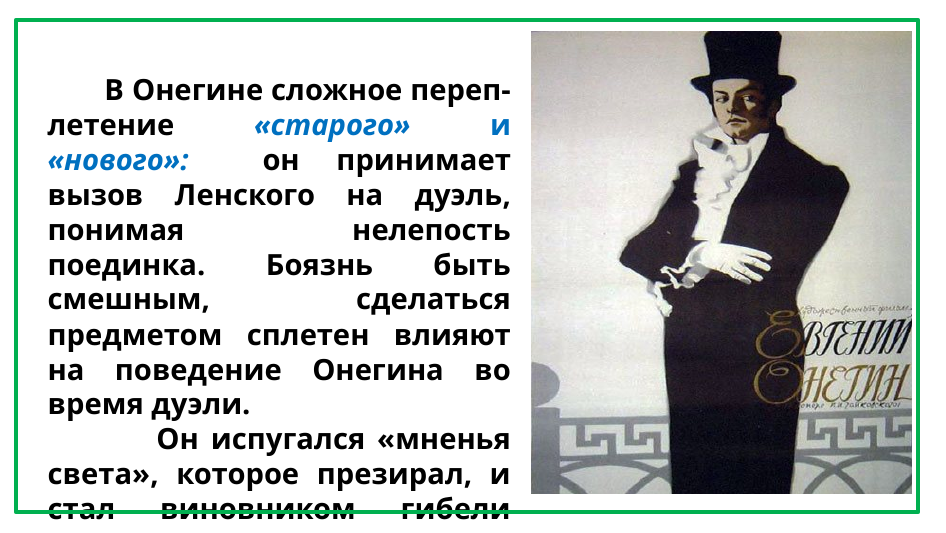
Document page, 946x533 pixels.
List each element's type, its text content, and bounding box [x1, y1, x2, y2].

text_box В Онегине сложное переп-летение «старого» и «нового»: он принимает вызов Ленского на дуэль, понимая нелепость поединка. Боязнь быть смешным, сделаться предметом сплетен влияют на поведение Онегина во время дуэли. Он испугался «мненья света», которое презирал, и стал виновником гибели Ленского. [39, 514, 520, 533]
text_box [14, 18, 920, 514]
picture [531, 31, 912, 495]
